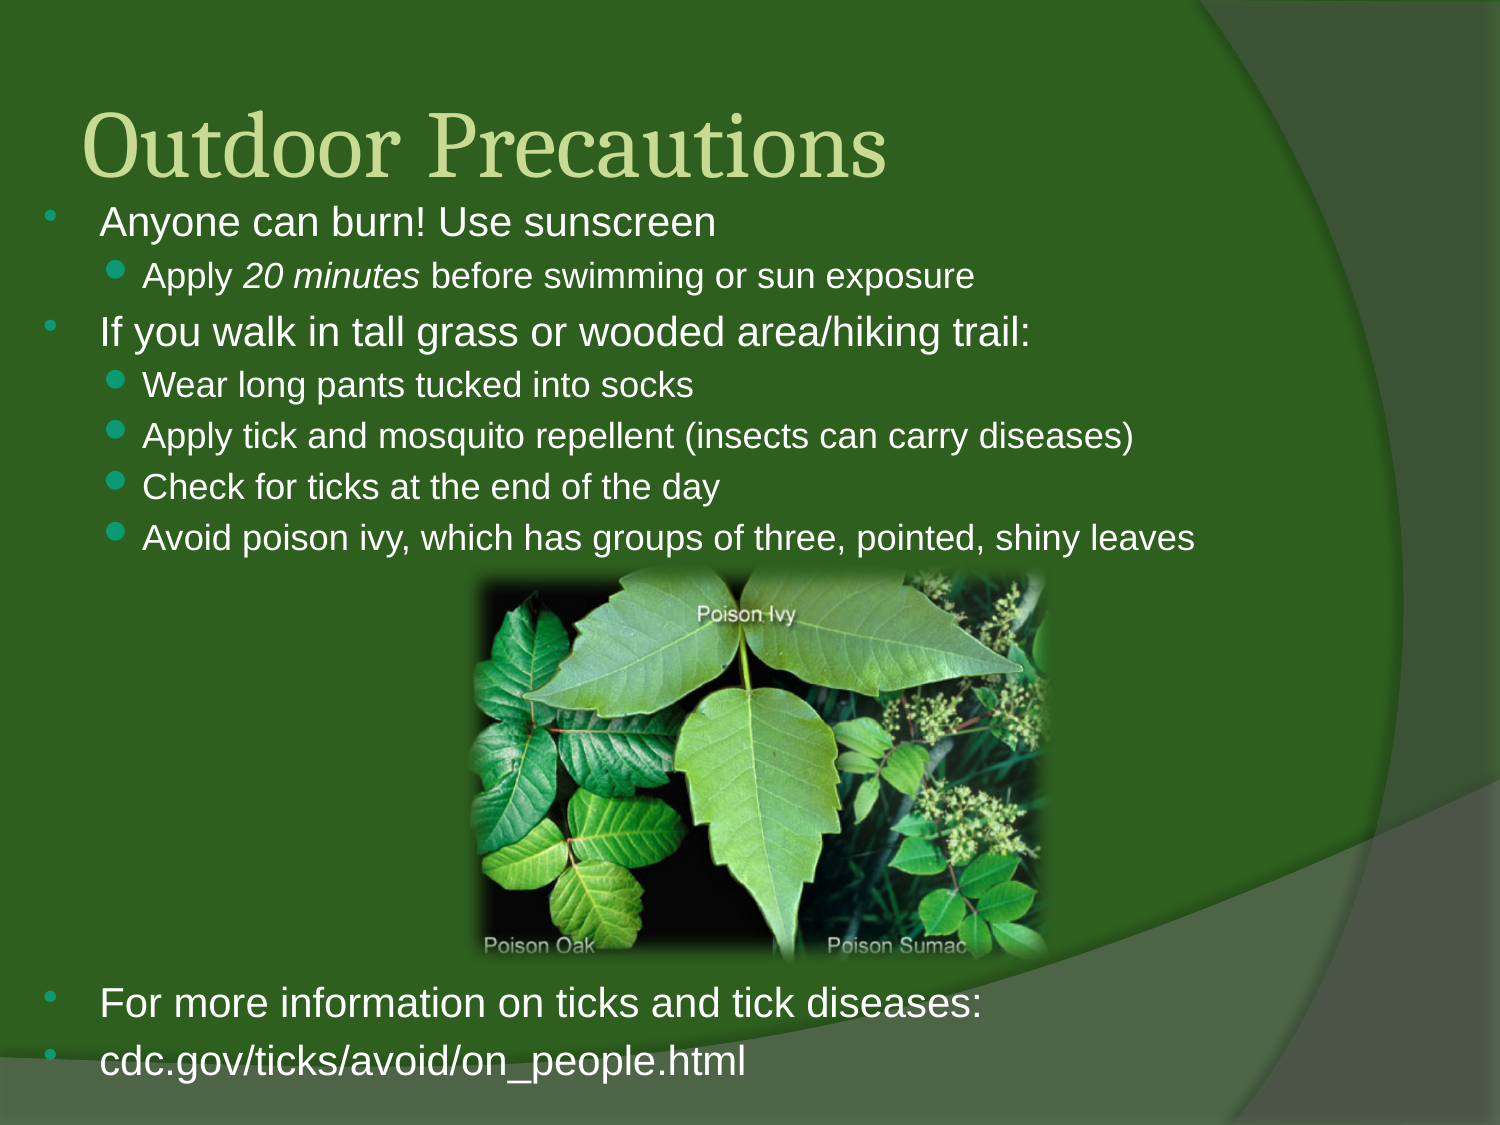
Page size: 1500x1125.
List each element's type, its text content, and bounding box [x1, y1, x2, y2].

picture [462, 562, 1056, 966]
title Outdoor Precautions [75, 45, 1300, 187]
list Anyone can burn! Use sunscreen Apply 20 minutes before swimming or sun exposure If you walk in tall grass or wooded area/hiking trail: Wear long pants tucked into socks Apply tick and mosquito repellent (insects can carry diseases) Check for ticks at the end of the day Avoid poison ivy, which has groups of three, pointed, shiny leaves For more information on ticks and tick diseases: cdc.gov/ticks/avoid/on_people.html [24, 187, 1500, 1100]
